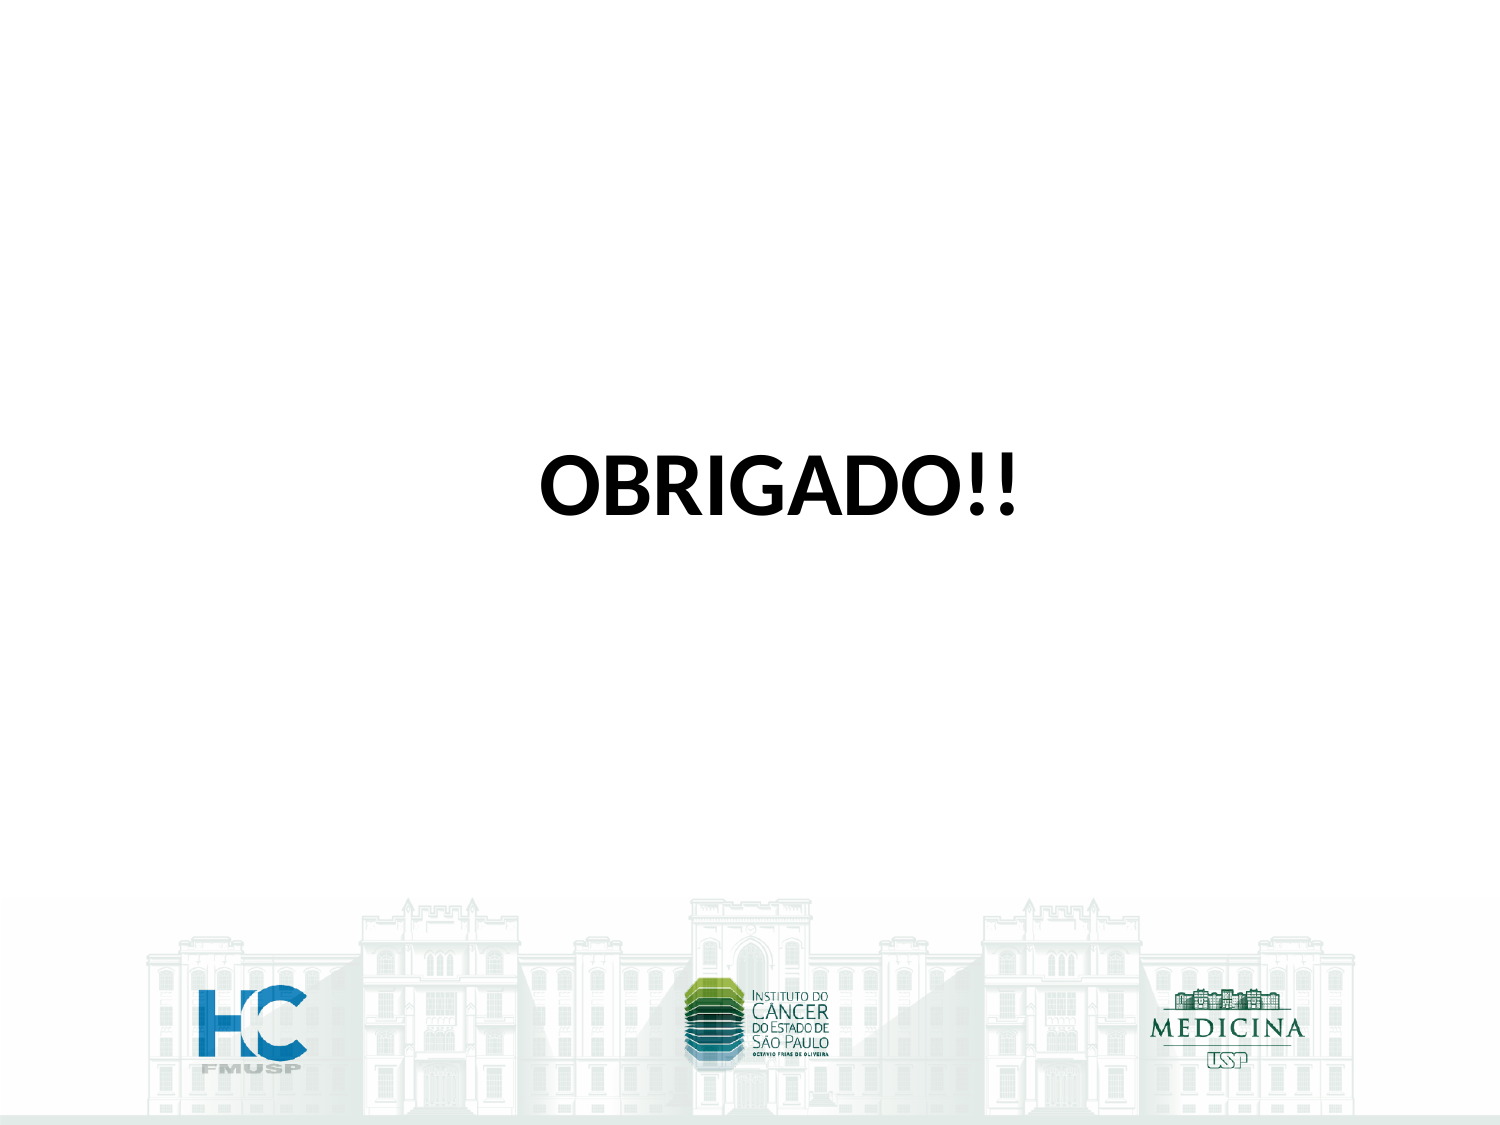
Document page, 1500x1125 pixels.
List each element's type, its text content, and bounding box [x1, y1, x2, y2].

picture [0, 897, 1500, 1125]
text_box OBRIGADO!! [471, 415, 1091, 541]
